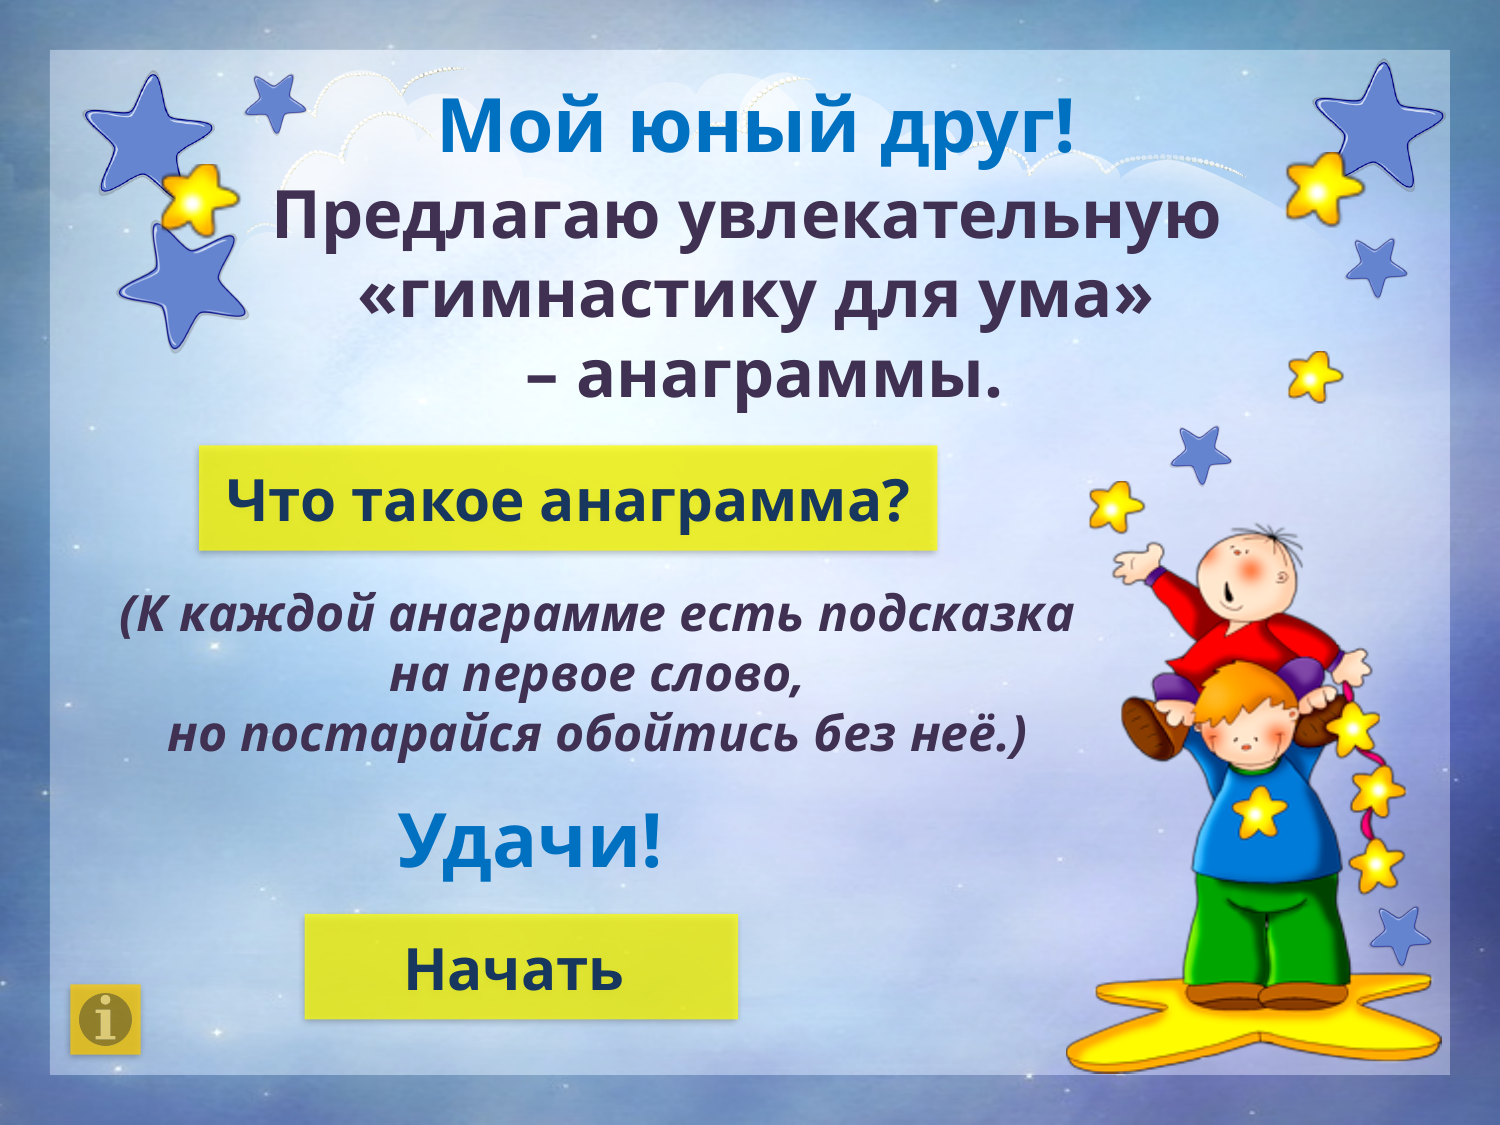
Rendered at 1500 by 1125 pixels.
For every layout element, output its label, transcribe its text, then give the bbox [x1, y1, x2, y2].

text_box Предлагаю увлекательную «гимнастику для ума» – анаграммы. [128, 163, 1383, 419]
text_box (К каждой анаграмме есть подсказка на первое слово, но постарайся обойтись без неё.) [82, 574, 1114, 769]
text_box Удачи! [383, 785, 678, 890]
text_box [70, 984, 141, 1055]
picture [0, 0, 1500, 1125]
text_box Что такое анаграмма? [199, 445, 938, 551]
text_box Мой юный друг! [422, 70, 1092, 163]
text_box Начать [304, 913, 739, 1020]
